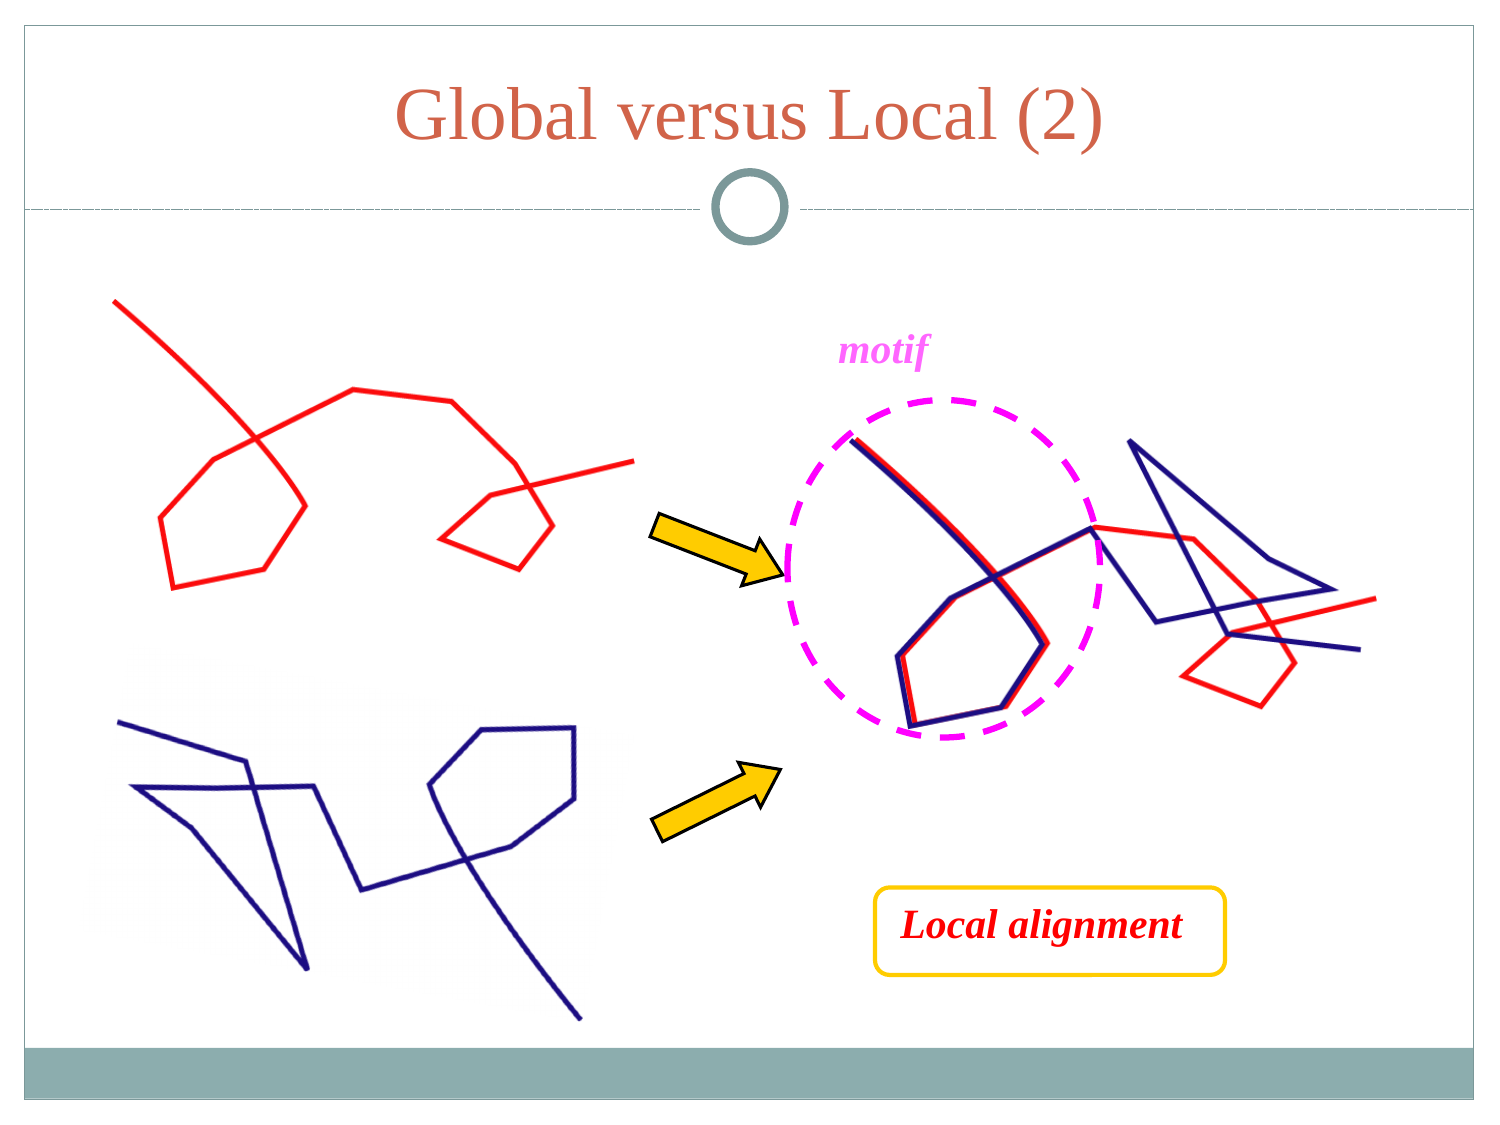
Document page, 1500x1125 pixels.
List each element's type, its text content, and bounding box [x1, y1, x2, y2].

text_box motif [830, 314, 937, 380]
picture [849, 437, 1378, 731]
picture [112, 299, 635, 591]
picture [79, 644, 633, 1021]
text_box [875, 887, 1226, 975]
text_box [787, 399, 1038, 697]
text_box [651, 762, 781, 842]
title Global versus Local (2) [48, 36, 1450, 163]
text_box [650, 513, 783, 586]
